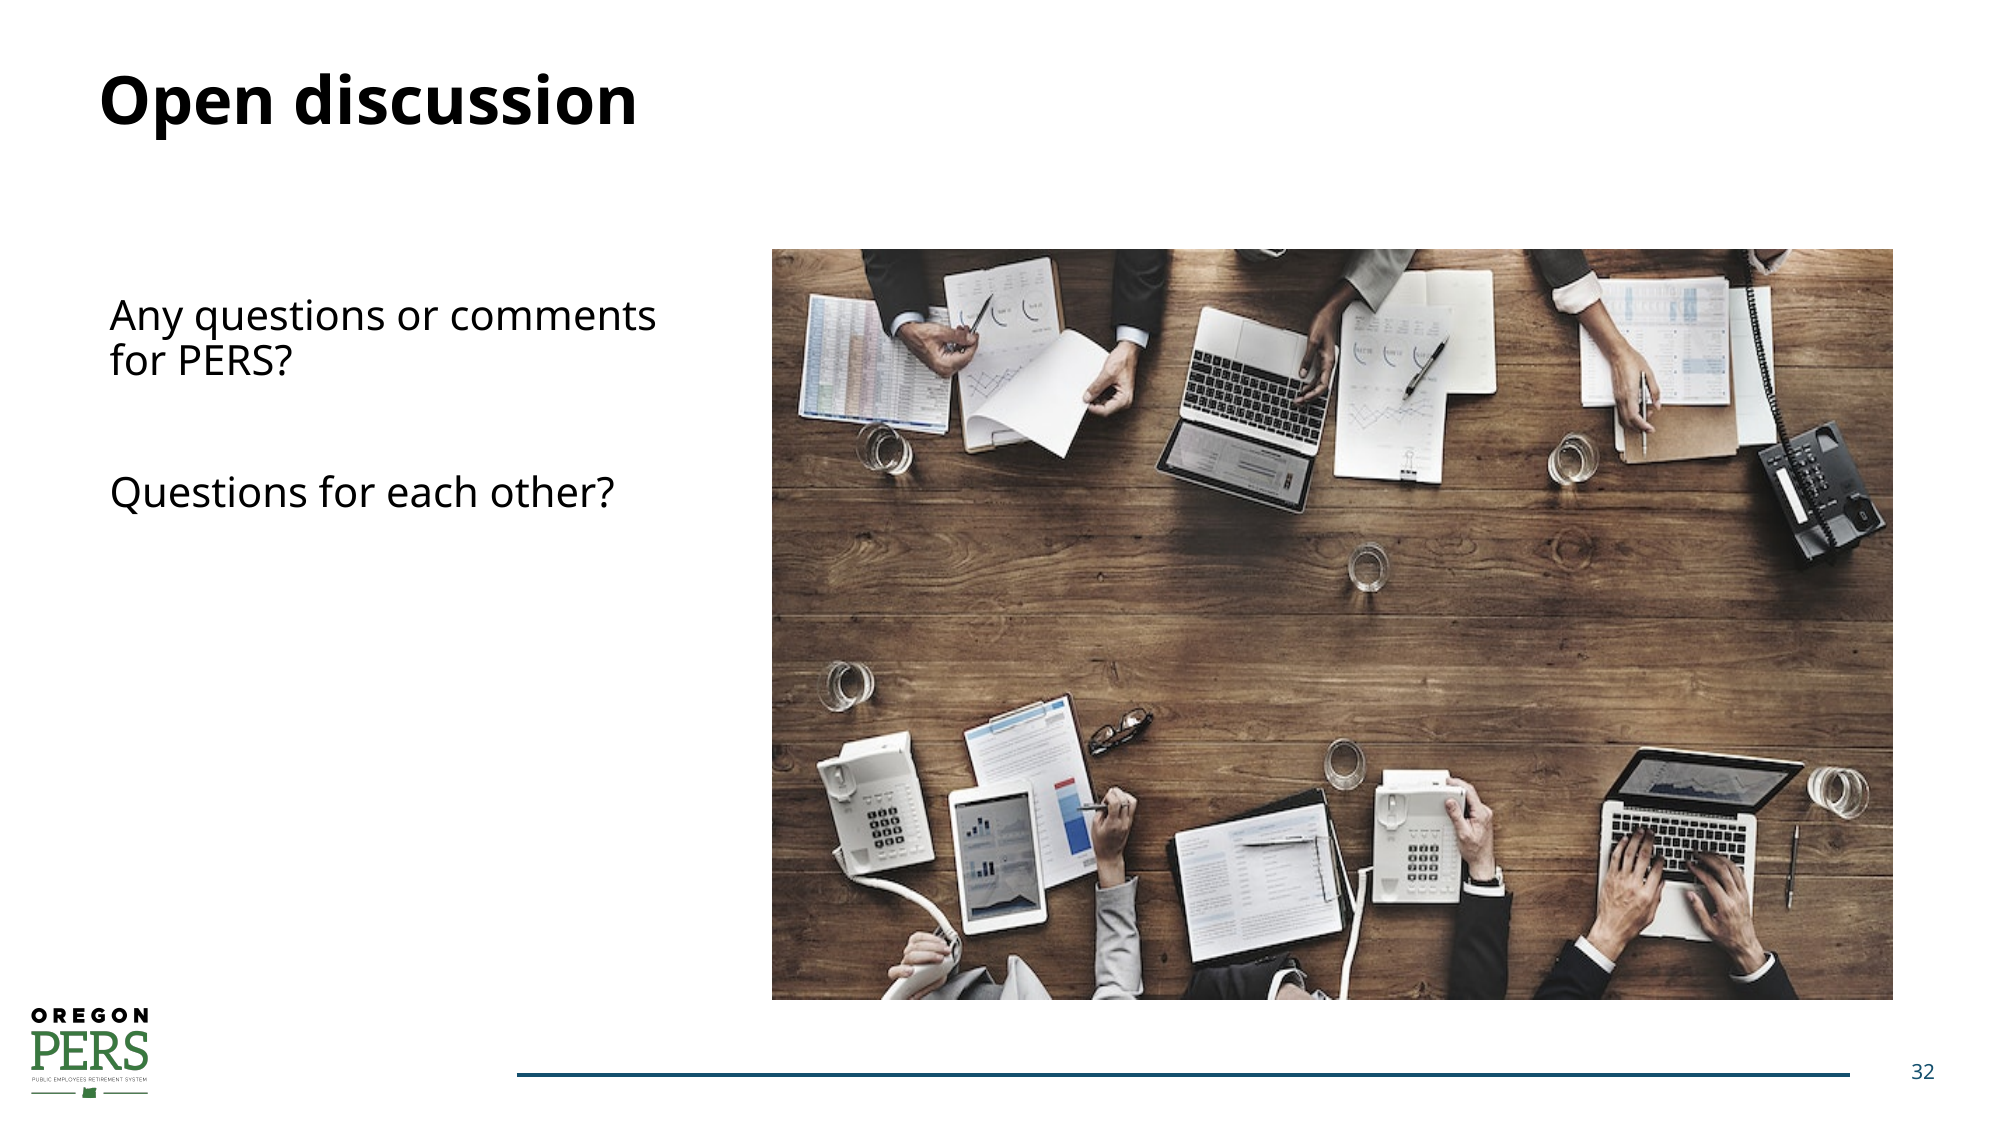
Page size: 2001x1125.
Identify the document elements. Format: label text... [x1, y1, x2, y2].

list Any questions or comments for PERS? Questions for each other? [94, 287, 707, 963]
picture [772, 249, 1893, 1000]
slide_number 32 [1862, 1042, 1950, 1103]
title Open discussion [83, 59, 1809, 138]
picture [16, 993, 163, 1113]
